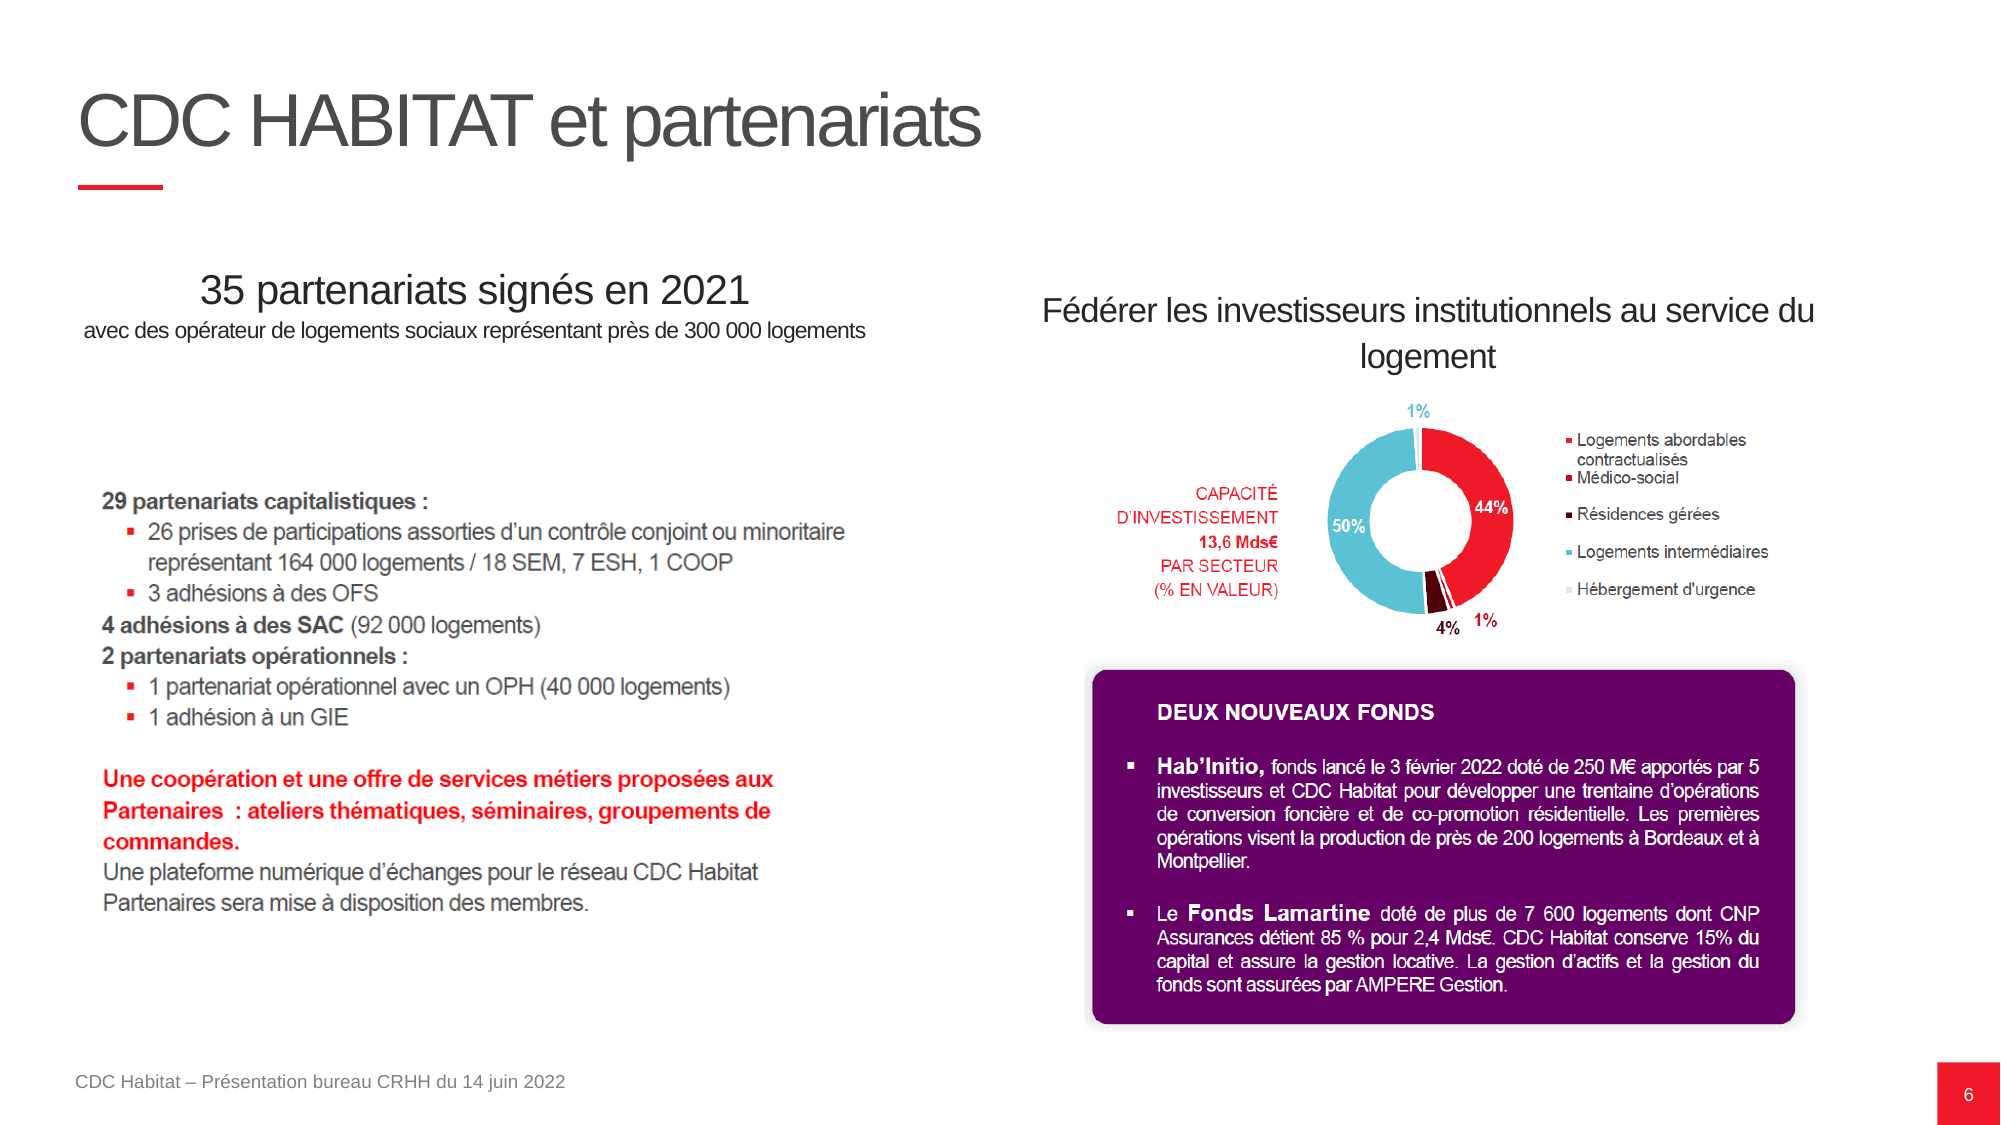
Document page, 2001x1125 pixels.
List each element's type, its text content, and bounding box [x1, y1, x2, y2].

footer CDC Habitat – Présentation bureau CRHH du 14 juin 2022 [75, 1069, 1348, 1093]
title CDC HABITAT et partenariats [77, 63, 1907, 164]
list Fédérer les investisseurs institutionnels au service du logement [1031, 242, 1826, 376]
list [77, 459, 873, 953]
list 35 partenariats signés en 2021 avec des opérateur de logements sociaux représentant près de 300 000 logements [77, 242, 873, 343]
slide_number 6 [1937, 1062, 2000, 1125]
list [1084, 378, 1808, 1032]
